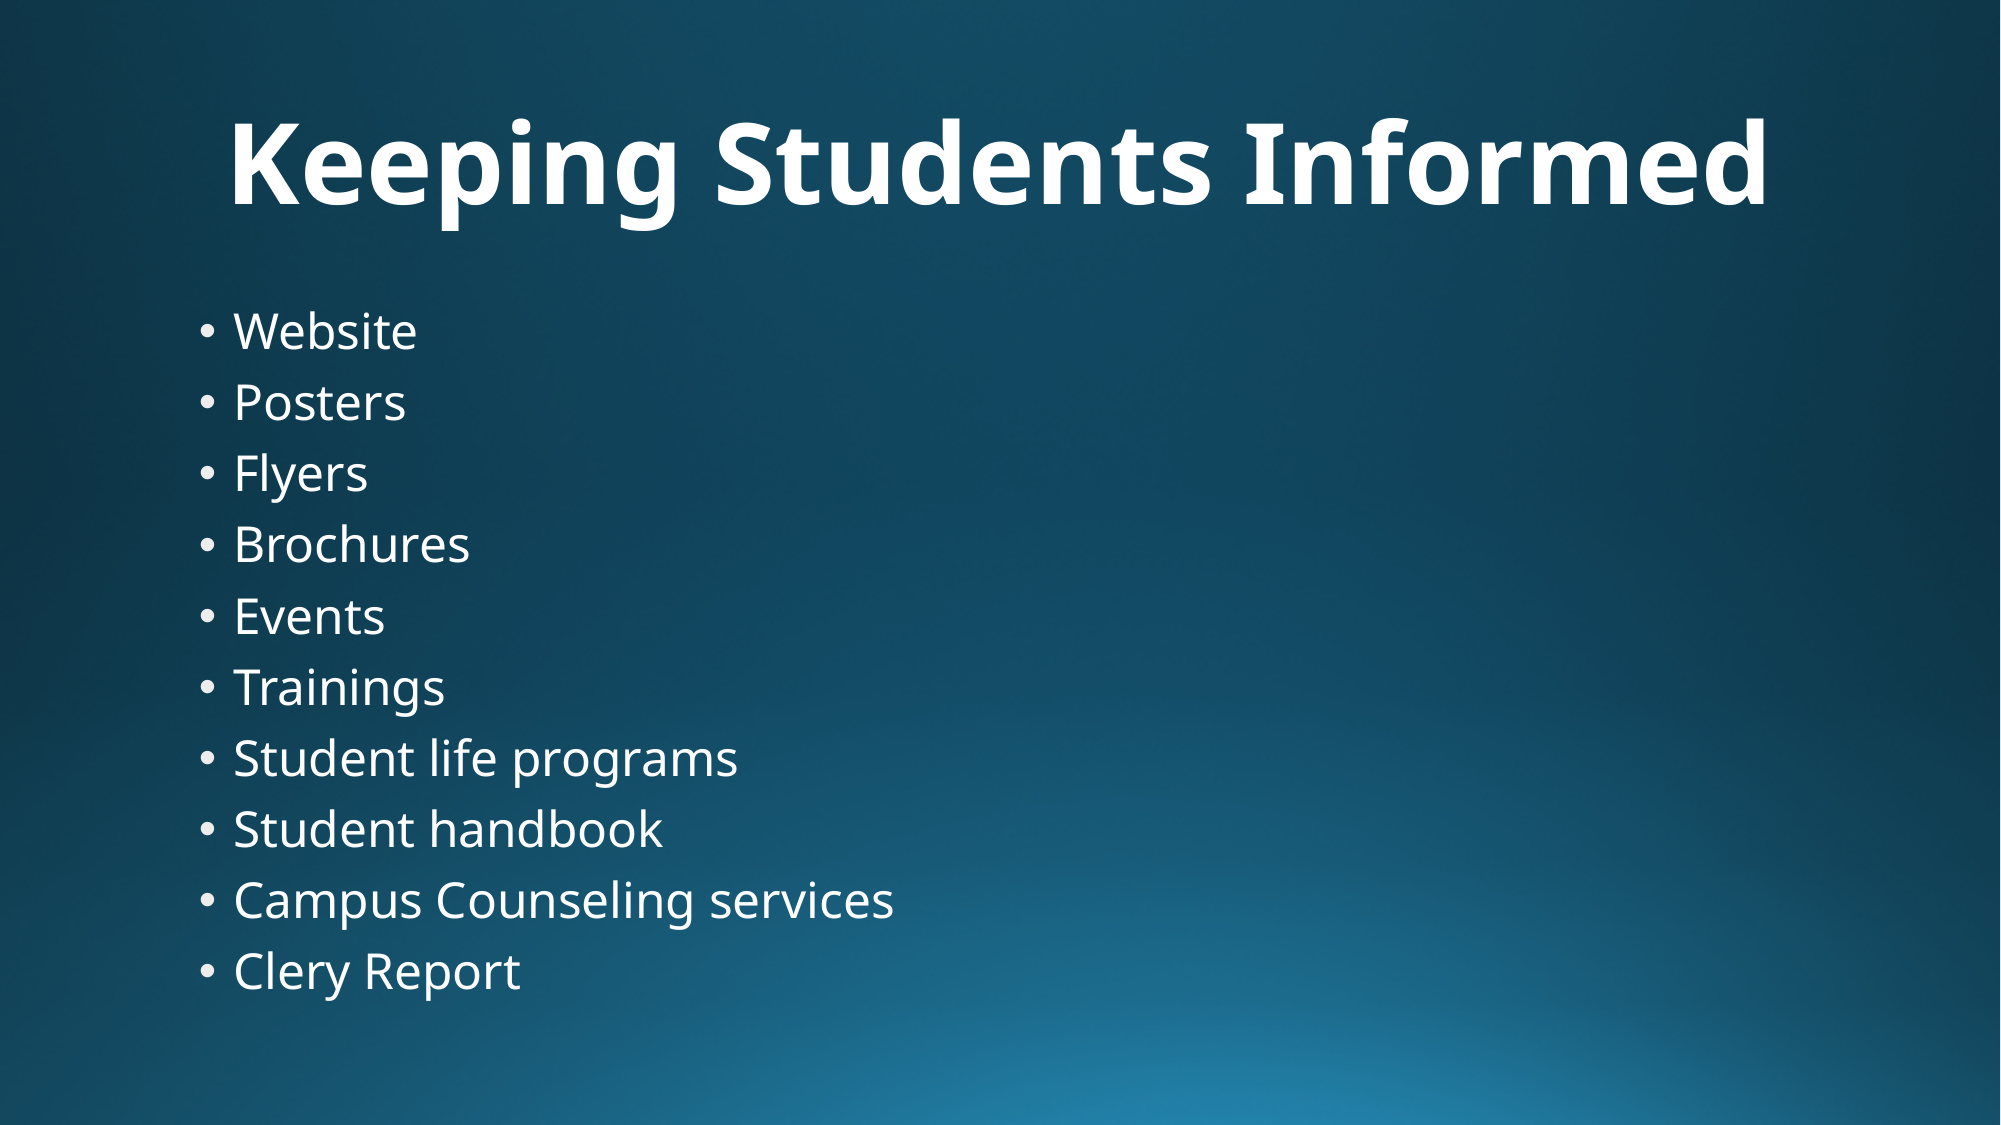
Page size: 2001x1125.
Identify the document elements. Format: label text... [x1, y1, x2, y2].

picture [0, 0, 2001, 1125]
title Keeping Students Informed [137, 59, 1863, 278]
list Website Posters Flyers Brochures Events Trainings Student life programs Student handbook Campus Counseling services Clery Report [183, 299, 1863, 1014]
